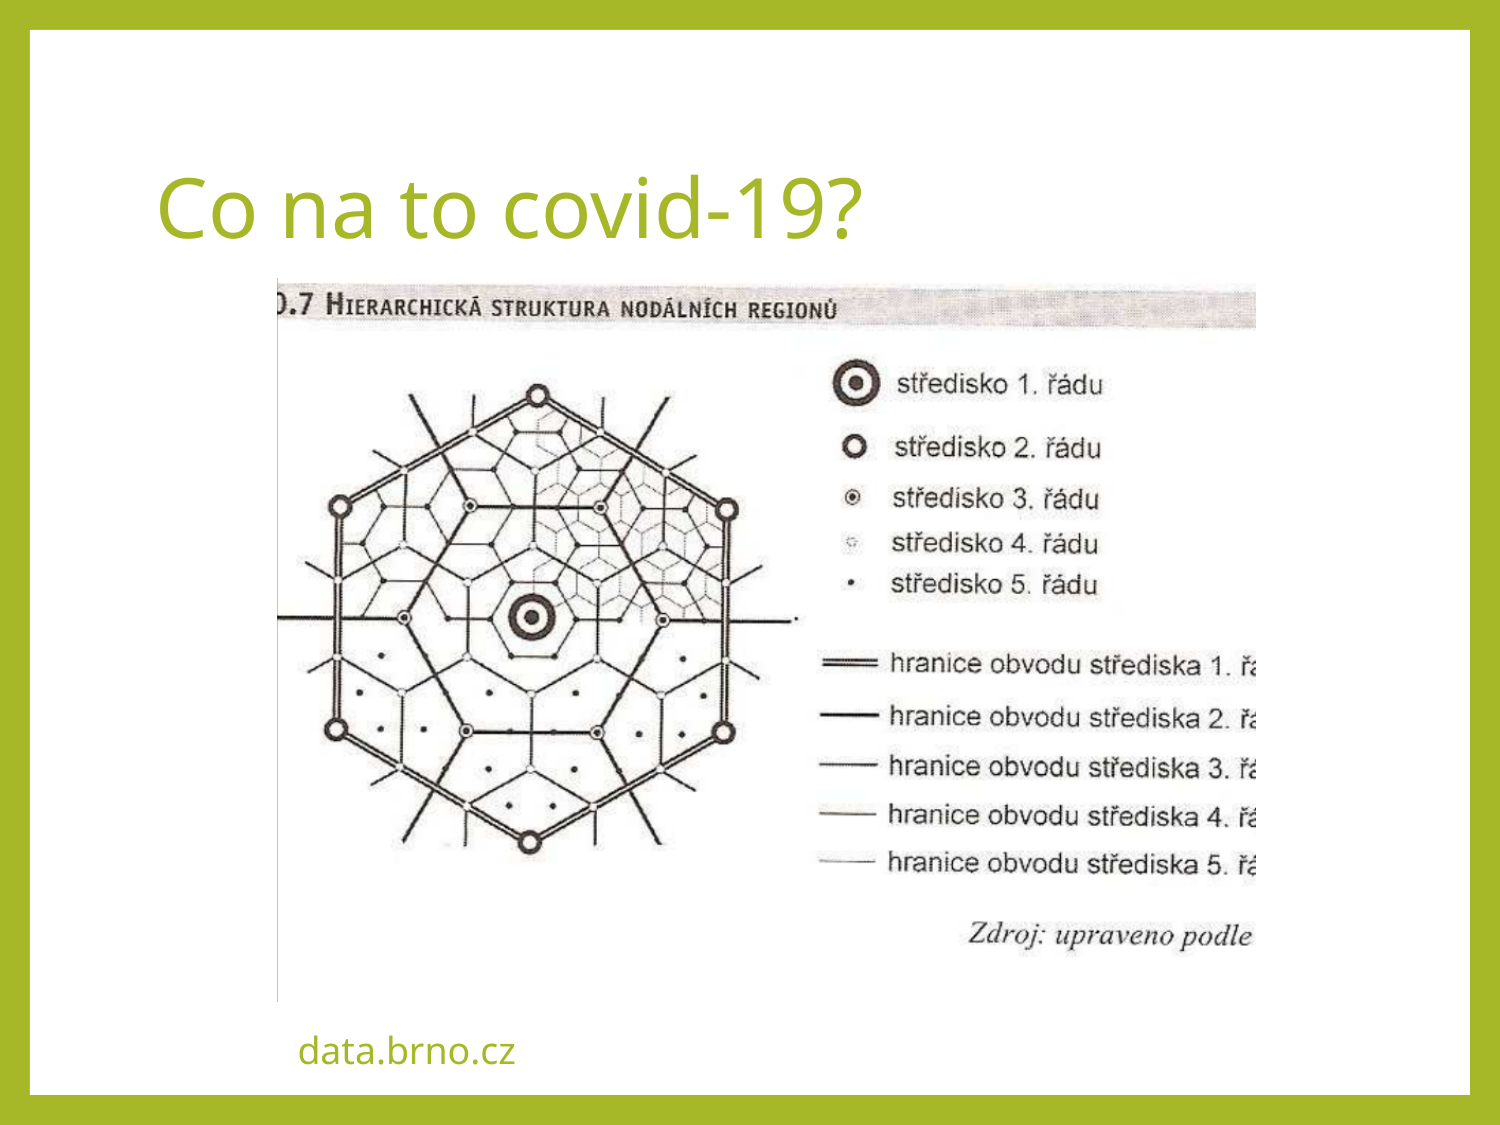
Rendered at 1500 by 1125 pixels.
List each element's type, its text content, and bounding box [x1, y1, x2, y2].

list data.brno.cz [277, 1024, 541, 1084]
picture [277, 278, 1256, 1002]
title Co na to covid-19? [140, 99, 1356, 323]
